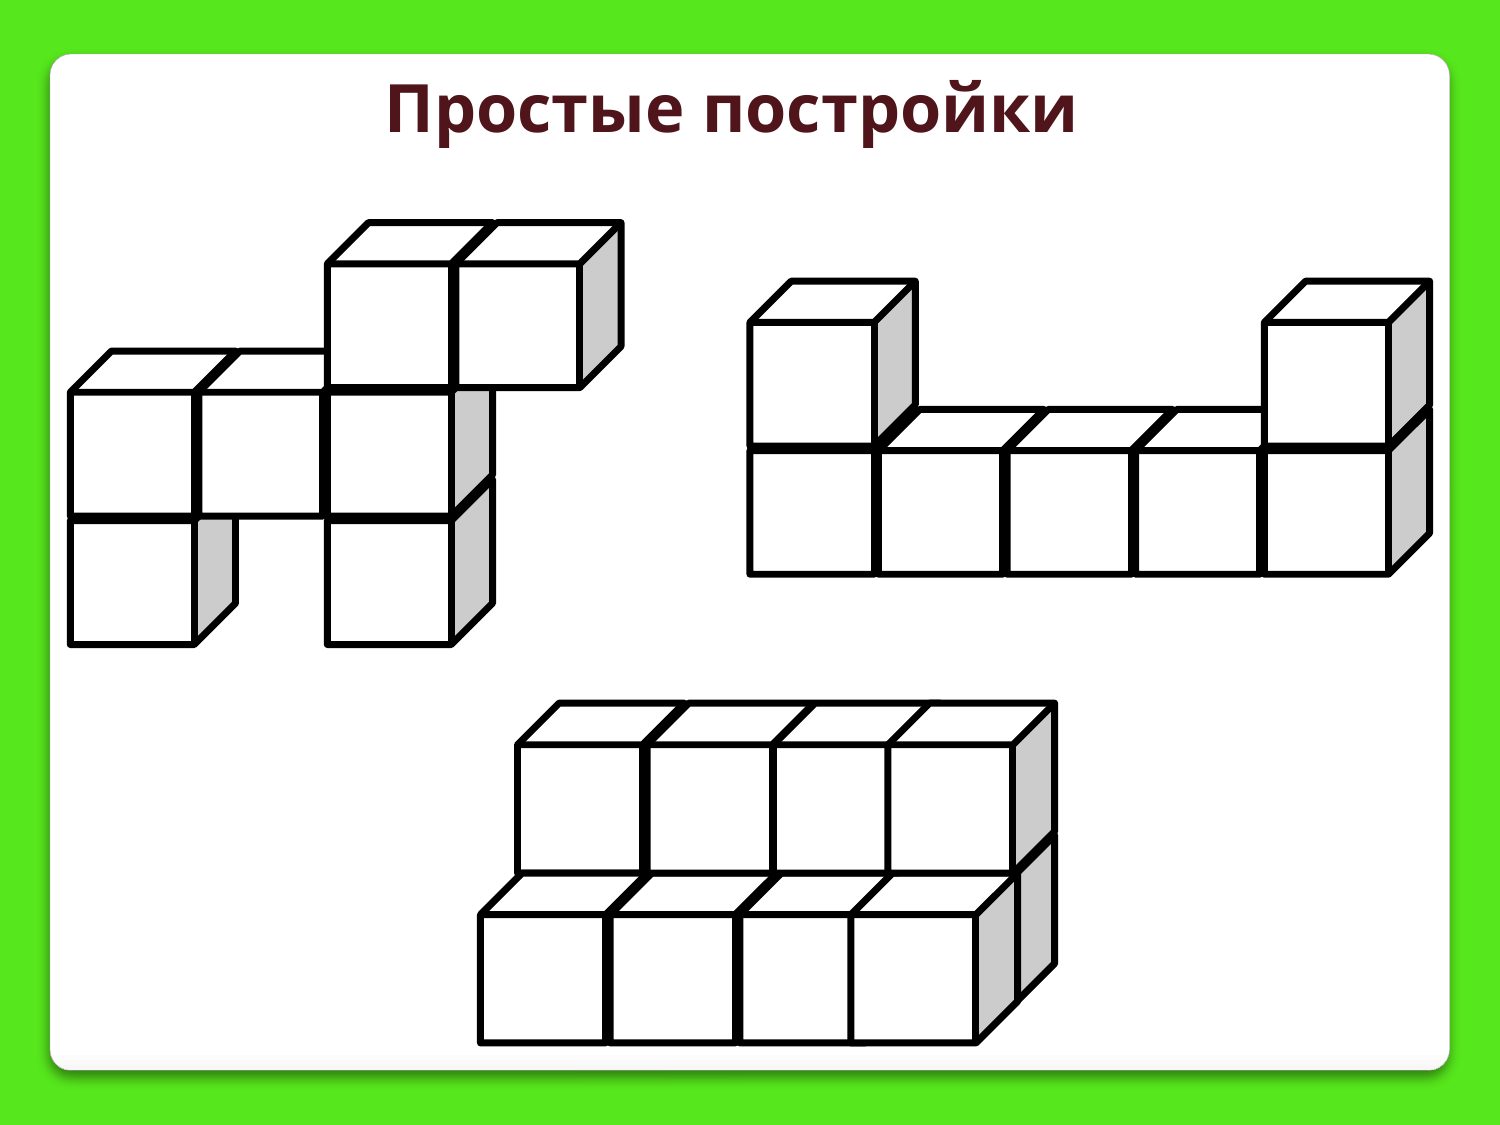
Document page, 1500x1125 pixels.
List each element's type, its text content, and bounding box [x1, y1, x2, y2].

text_box Простые постройки [328, 58, 1136, 154]
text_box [749, 280, 1430, 575]
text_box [480, 702, 1055, 1044]
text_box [70, 222, 622, 645]
